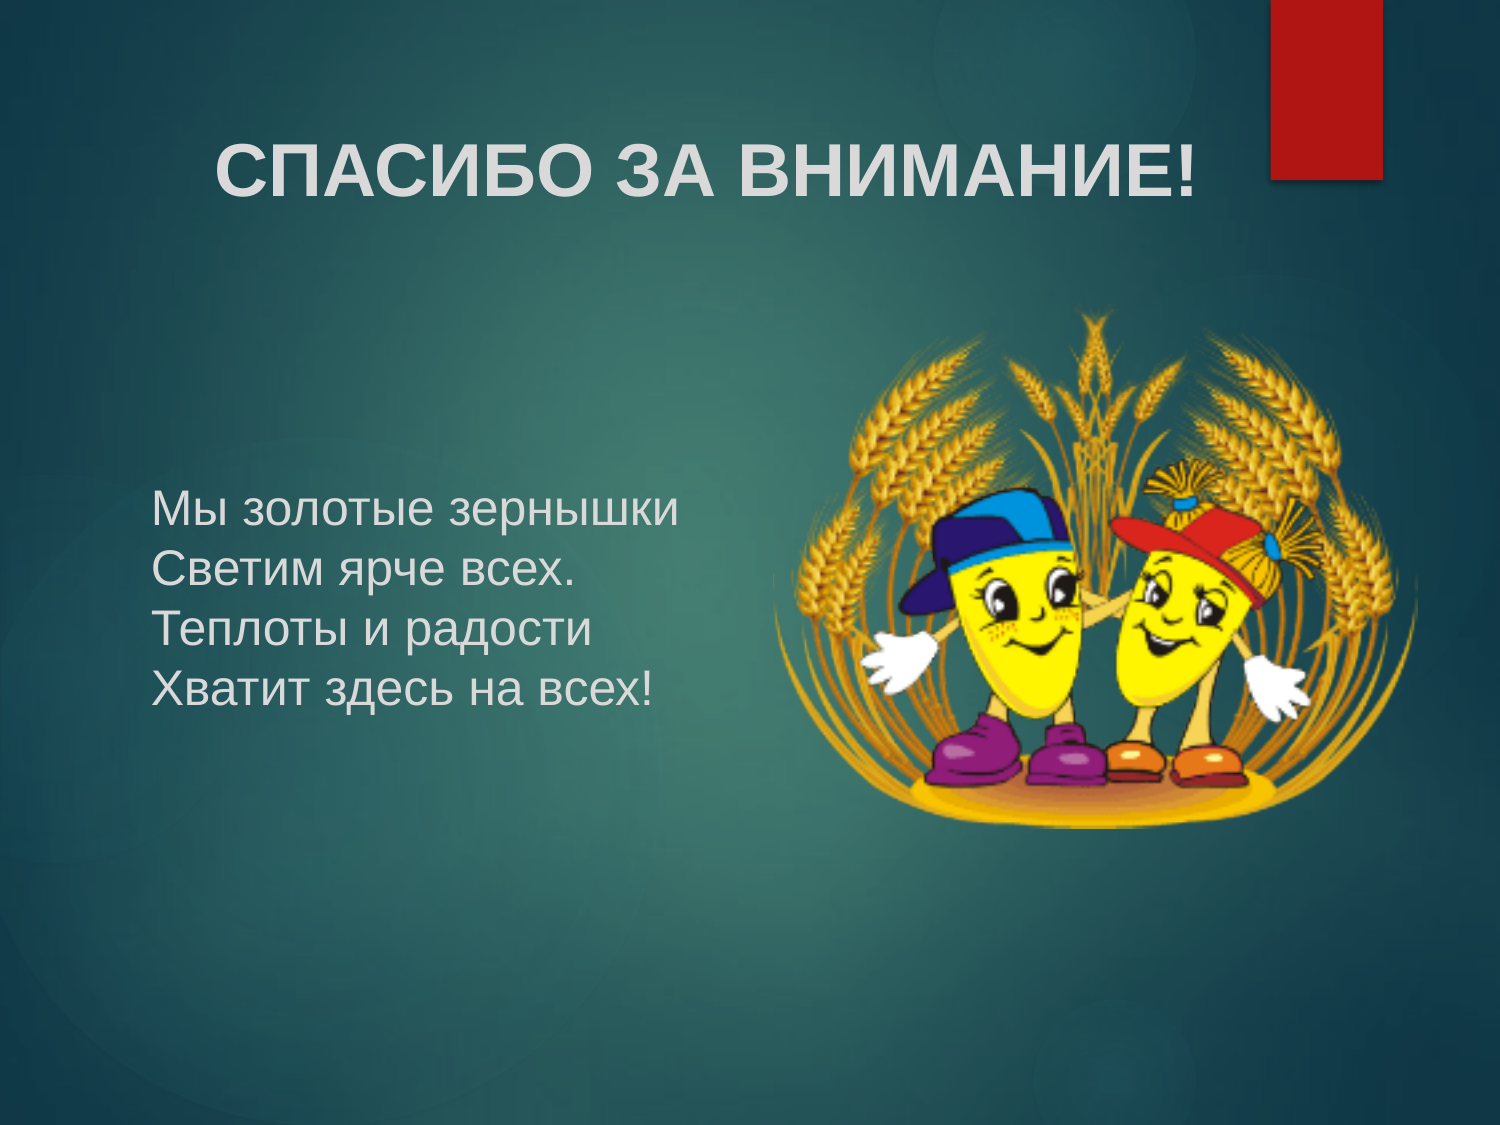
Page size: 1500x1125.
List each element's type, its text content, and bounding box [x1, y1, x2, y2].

picture [773, 302, 1418, 829]
text_box СПАСИБО ЗА ВНИМАНИЕ! [199, 113, 1216, 219]
text_box Мы золотые зернышки Светим ярче всех. Теплоты и радости Хватит здесь на всех! [136, 467, 696, 723]
